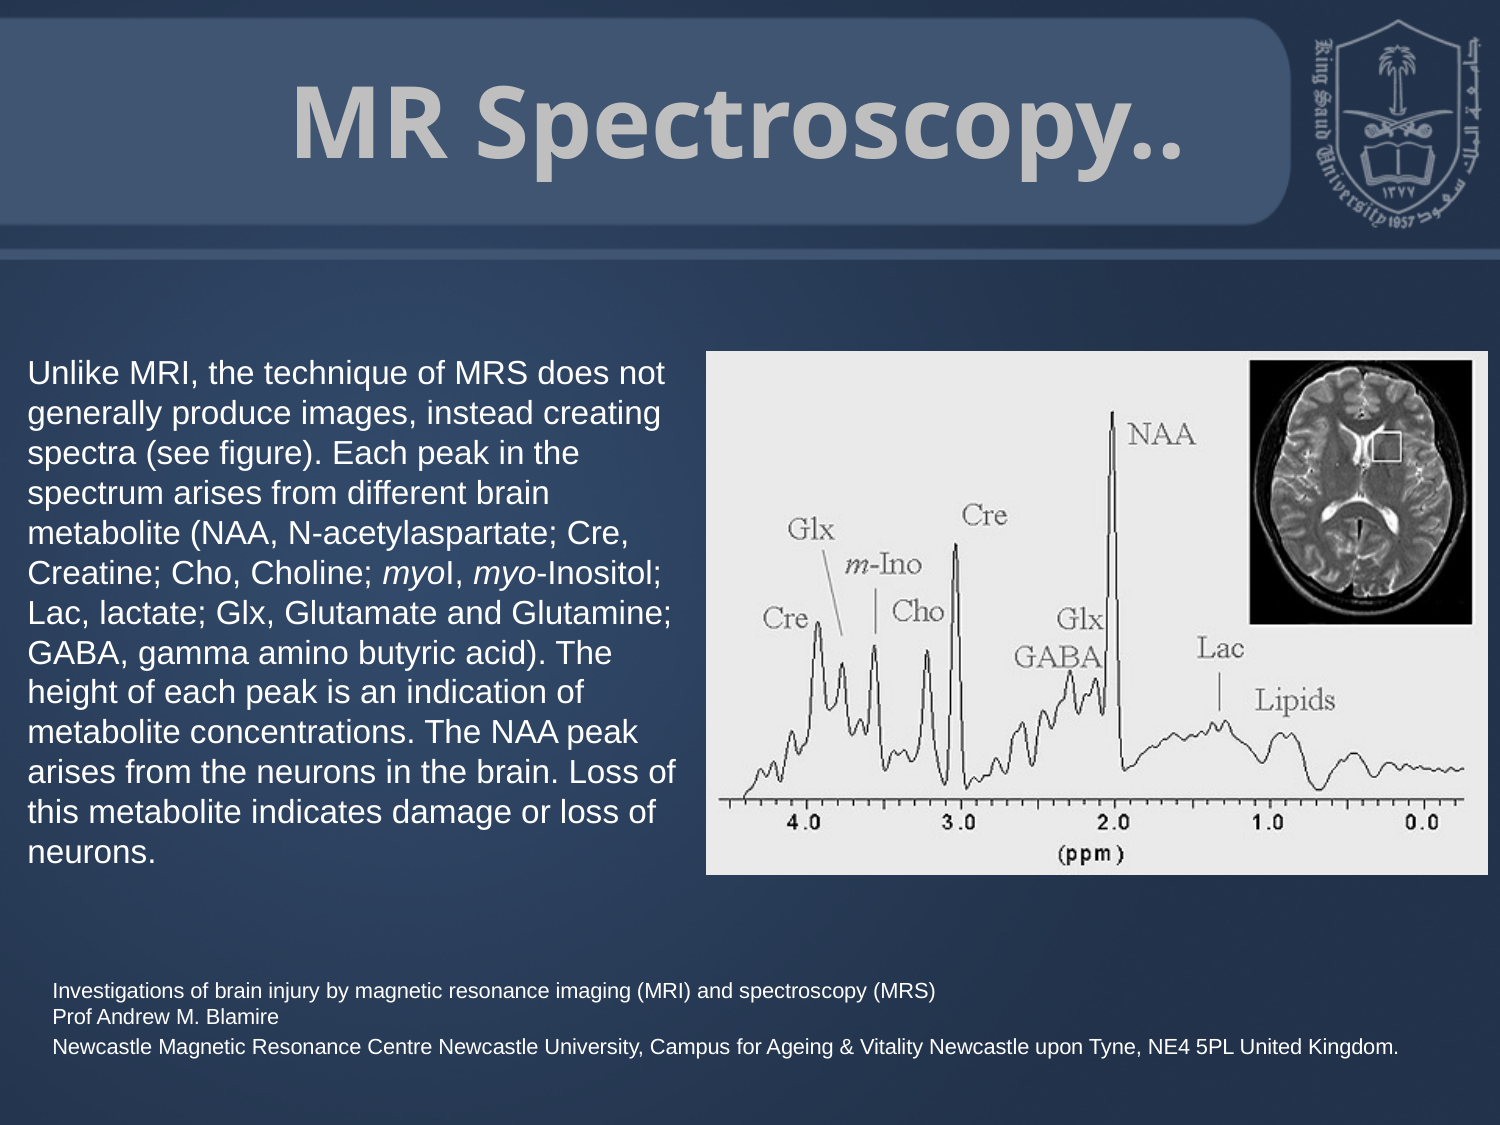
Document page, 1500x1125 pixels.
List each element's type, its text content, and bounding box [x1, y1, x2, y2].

text_box Newcastle Magnetic Resonance Centre Newcastle University, Campus for Ageing & Vitality Newcastle upon Tyne, NE4 5PL United Kingdom. [37, 1025, 1488, 1112]
text_box Investigations of brain injury by magnetic resonance imaging (MRI) and spectroscopy (MRS) Prof Andrew M. Blamire [37, 969, 1363, 1025]
text_box MR Spectroscopy.. [62, 24, 1413, 213]
picture [0, 0, 1500, 1125]
text_box Unlike MRI, the technique of MRS does not generally produce images, instead creating spectra (see figure). Each peak in the spectrum arises from different brain metabolite (NAA, N-acetylaspartate; Cre, Creatine; Cho, Choline; myoI, myo-Inositol; Lac, lactate; Glx, Glutamate and Glutamine; GABA, gamma amino butyric acid). The height of each peak is an indication of metabolite concentrations. The NAA peak arises from the neurons in the brain. Loss of this metabolite indicates damage or loss of neurons. [12, 343, 707, 878]
